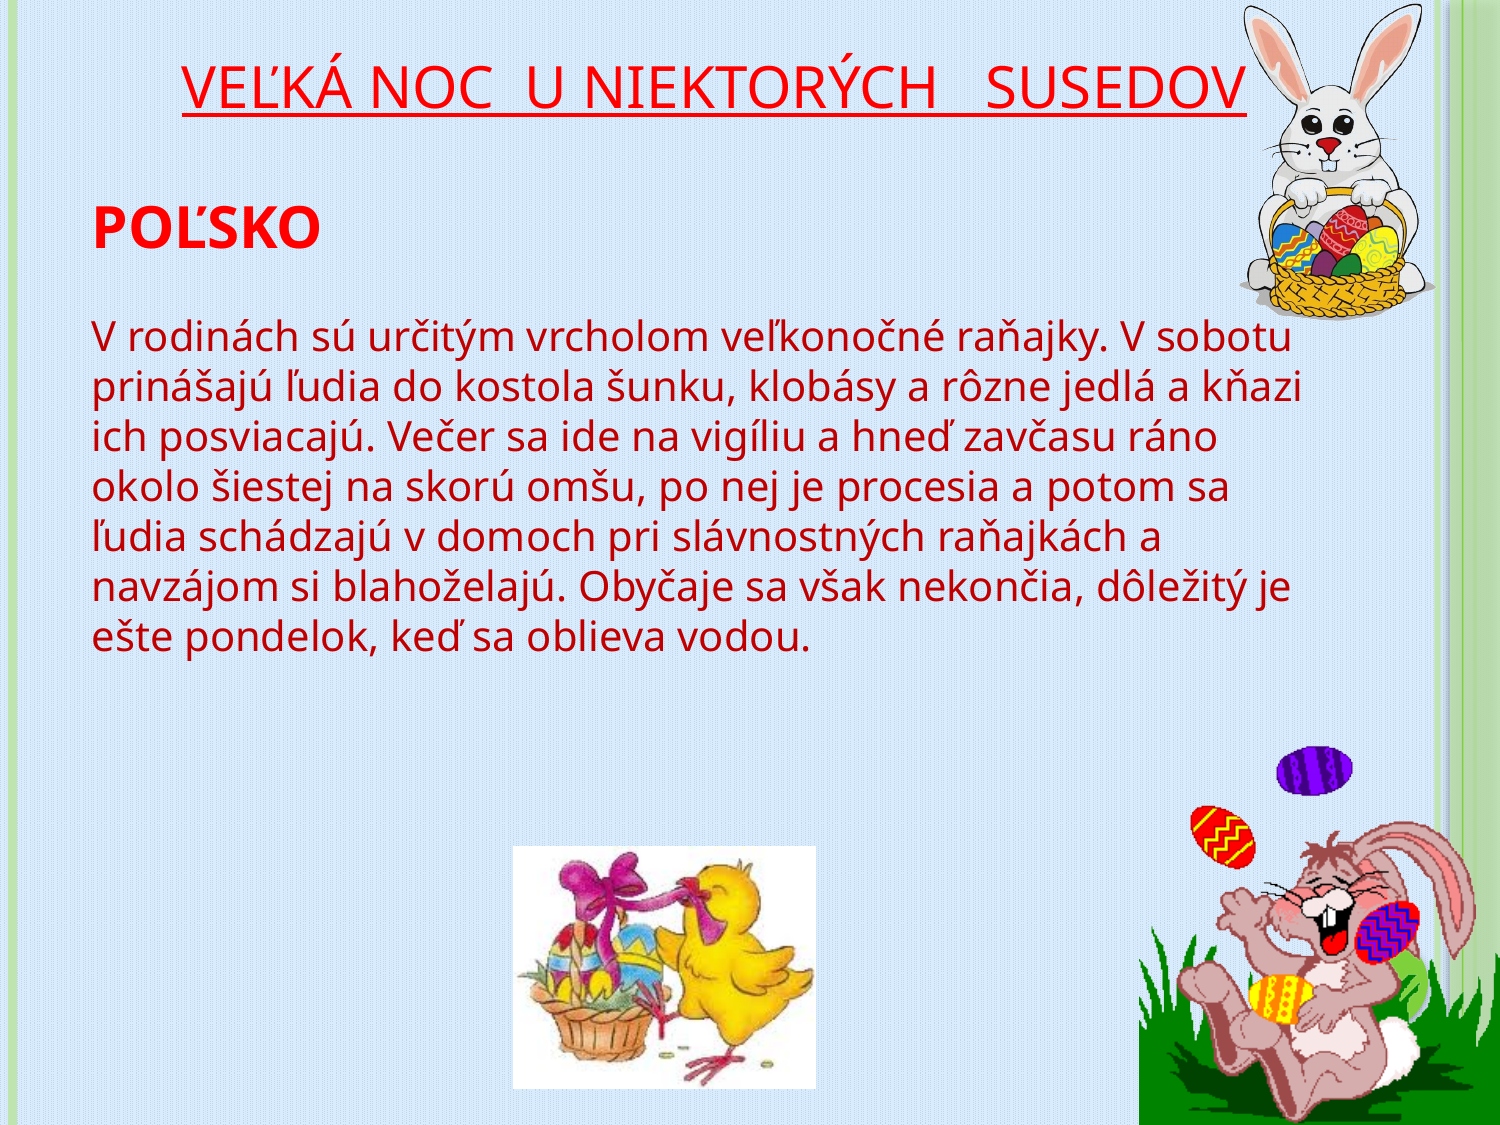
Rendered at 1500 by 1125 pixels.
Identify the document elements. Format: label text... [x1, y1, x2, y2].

picture [1138, 740, 1500, 1125]
picture [513, 845, 816, 1089]
text_box VEĽKÁ NOC U NIEKTORÝCH SUSEDOV POĽSKO V rodinách sú určitým vrcholom veľkonočné raňajky. V sobotu prinášajú ľudia do kostola šunku, klobásy a rôzne jedlá a kňazi ich posviacajú. Večer sa ide na vigíliu a hneď zavčasu ráno okolo šiestej na skorú omšu, po nej je procesia a potom sa ľudia schádzajú v domoch pri slávnostných raňajkách a navzájom si blahoželajú. Obyčaje sa však nekončia, dôležitý je ešte pondelok, keď sa oblieva vodou. [76, 42, 1353, 668]
picture [1174, 0, 1500, 325]
